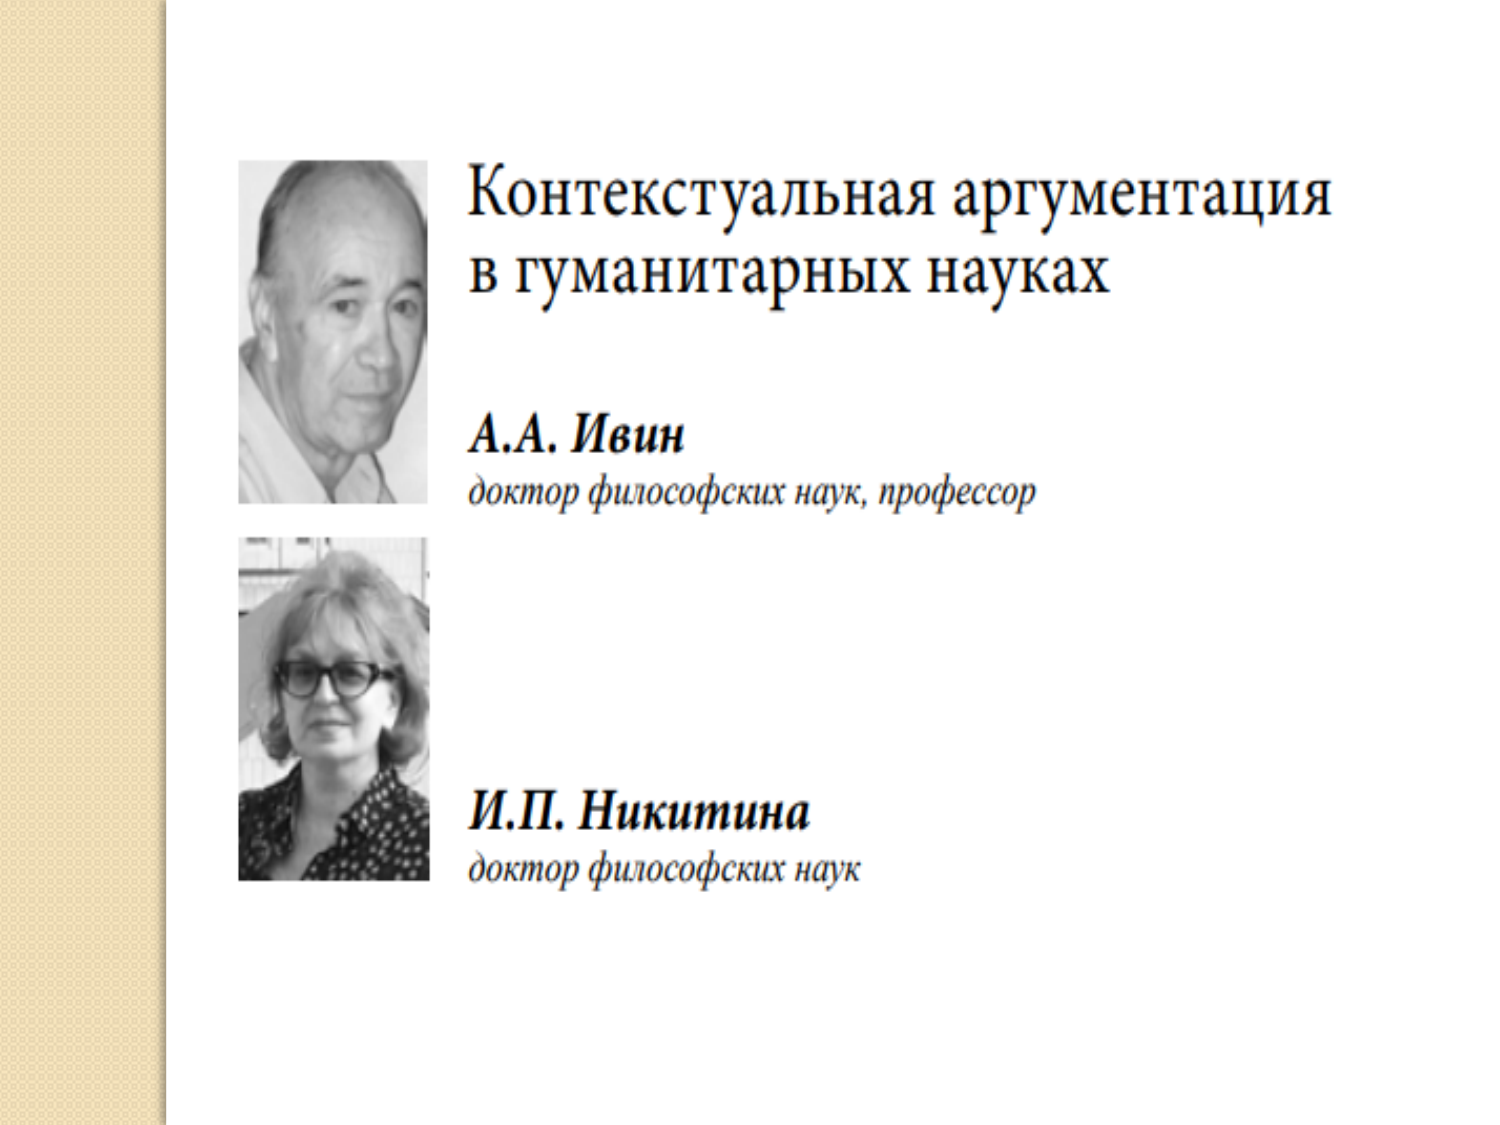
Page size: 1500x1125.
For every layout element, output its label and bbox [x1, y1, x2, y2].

picture [218, 125, 1424, 941]
